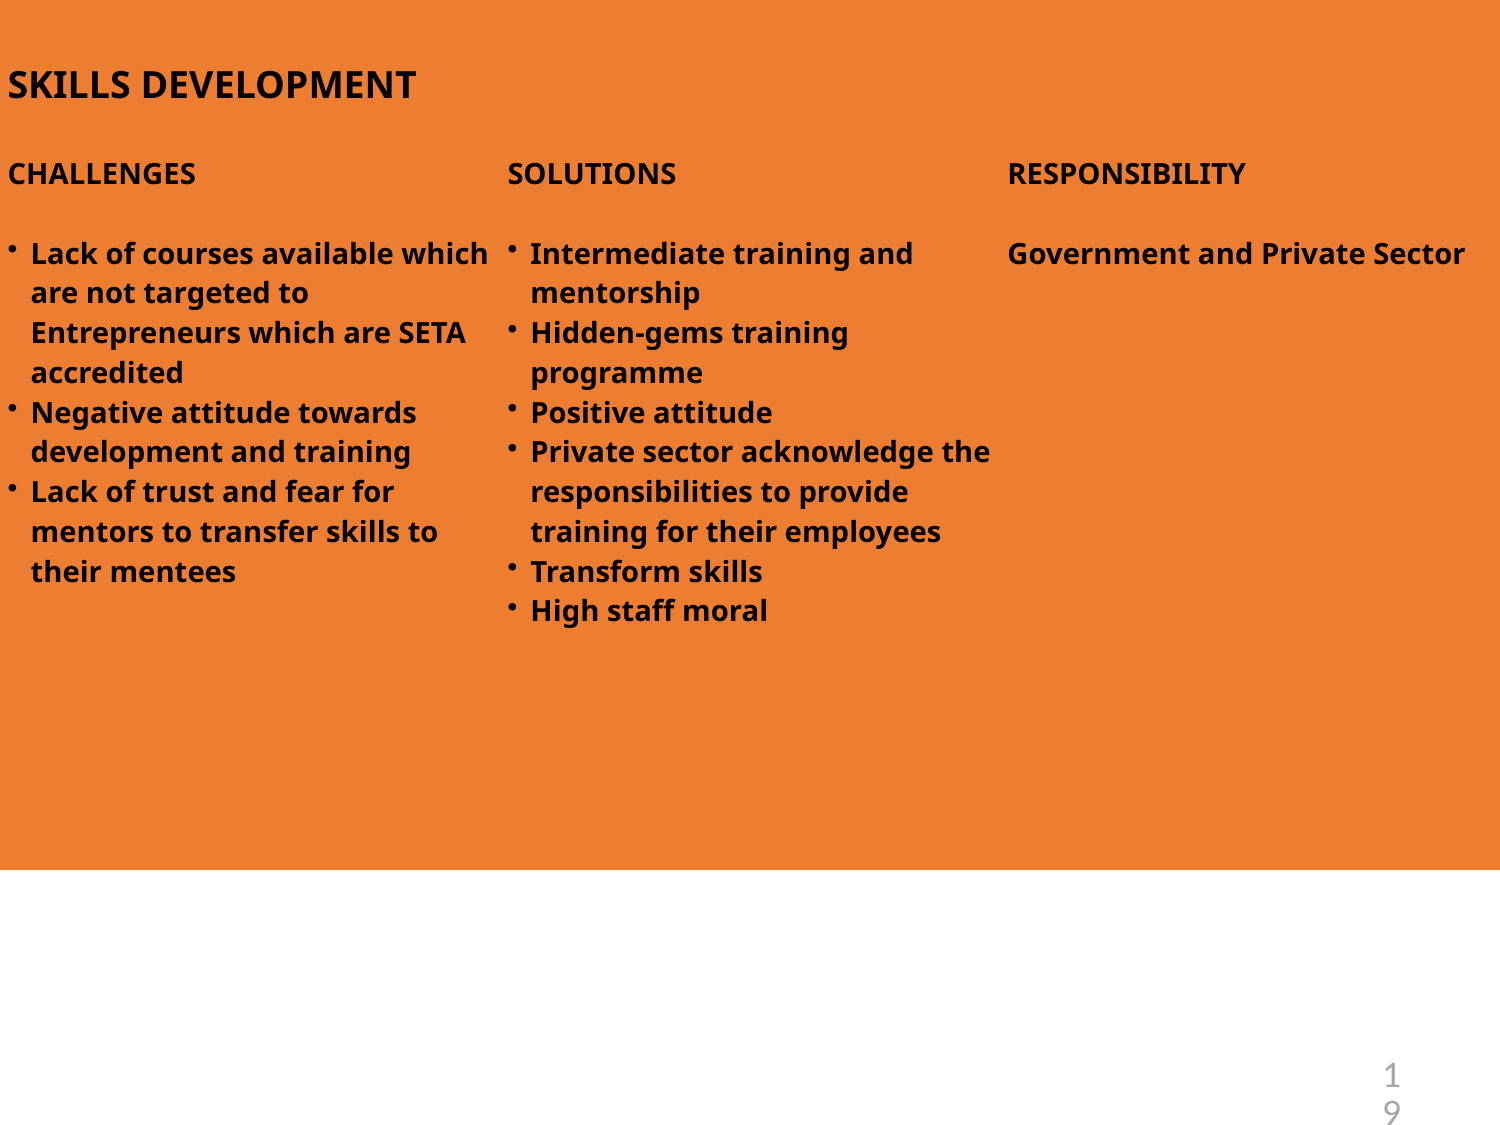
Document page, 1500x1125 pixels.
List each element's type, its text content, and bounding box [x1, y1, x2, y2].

table_cell CHALLENGES Lack of courses available which are not targeted to Entrepreneurs which are SETA accredited Negative attitude towards development and training Lack of trust and fear for mentors to transfer skills to their mentees [0, 146, 500, 870]
table_header SKILLS DEVELOPMENT [0, 0, 1500, 146]
table_cell SOLUTIONS Intermediate training and mentorship Hidden-gems training programme Positive attitude Private sector acknowledge the responsibilities to provide training for their employees Transform skills High staff moral [500, 146, 1000, 870]
slide_number 19 [1372, 1042, 1397, 1070]
table_cell RESPONSIBILITY Government and Private Sector [1000, 146, 1500, 870]
